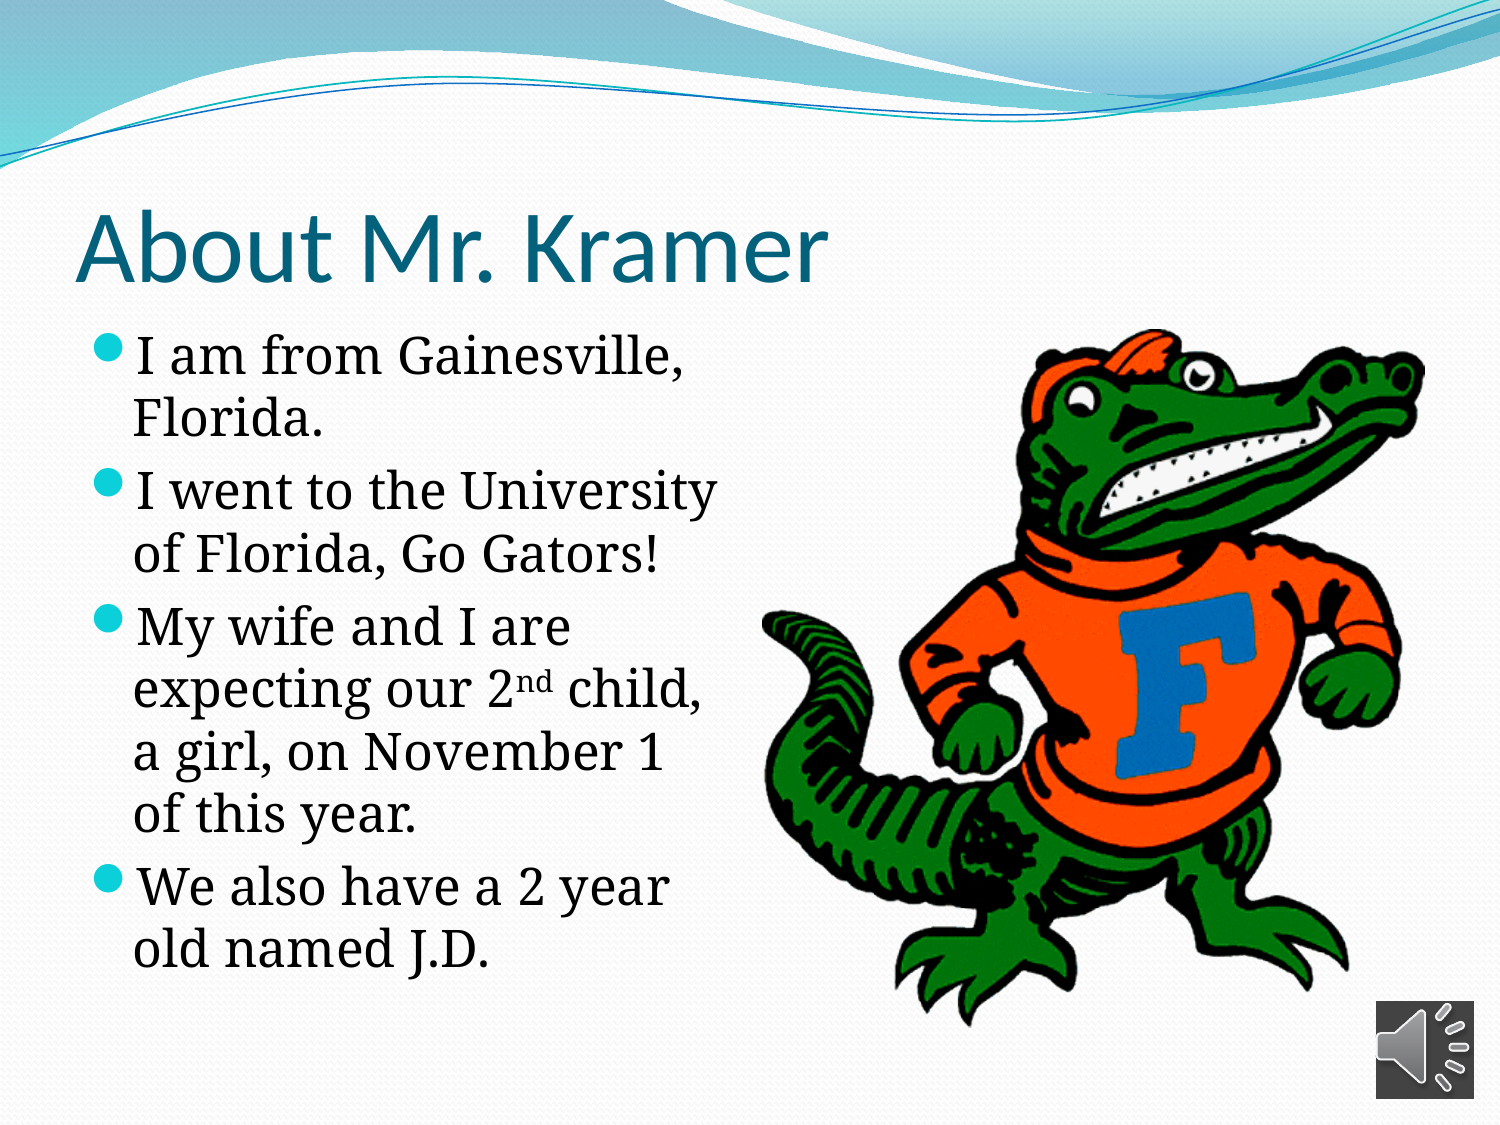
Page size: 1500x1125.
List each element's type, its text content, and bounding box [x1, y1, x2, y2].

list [762, 329, 1426, 1028]
list I am from Gainesville, Florida. I went to the University of Florida, Go Gators! My wife and I are expecting our 2nd child, a girl, on November 1 of this year. We also have a 2 year old named J.D. [75, 314, 738, 1043]
picture [1374, 999, 1476, 1101]
title About Mr. Kramer [75, 115, 1425, 303]
